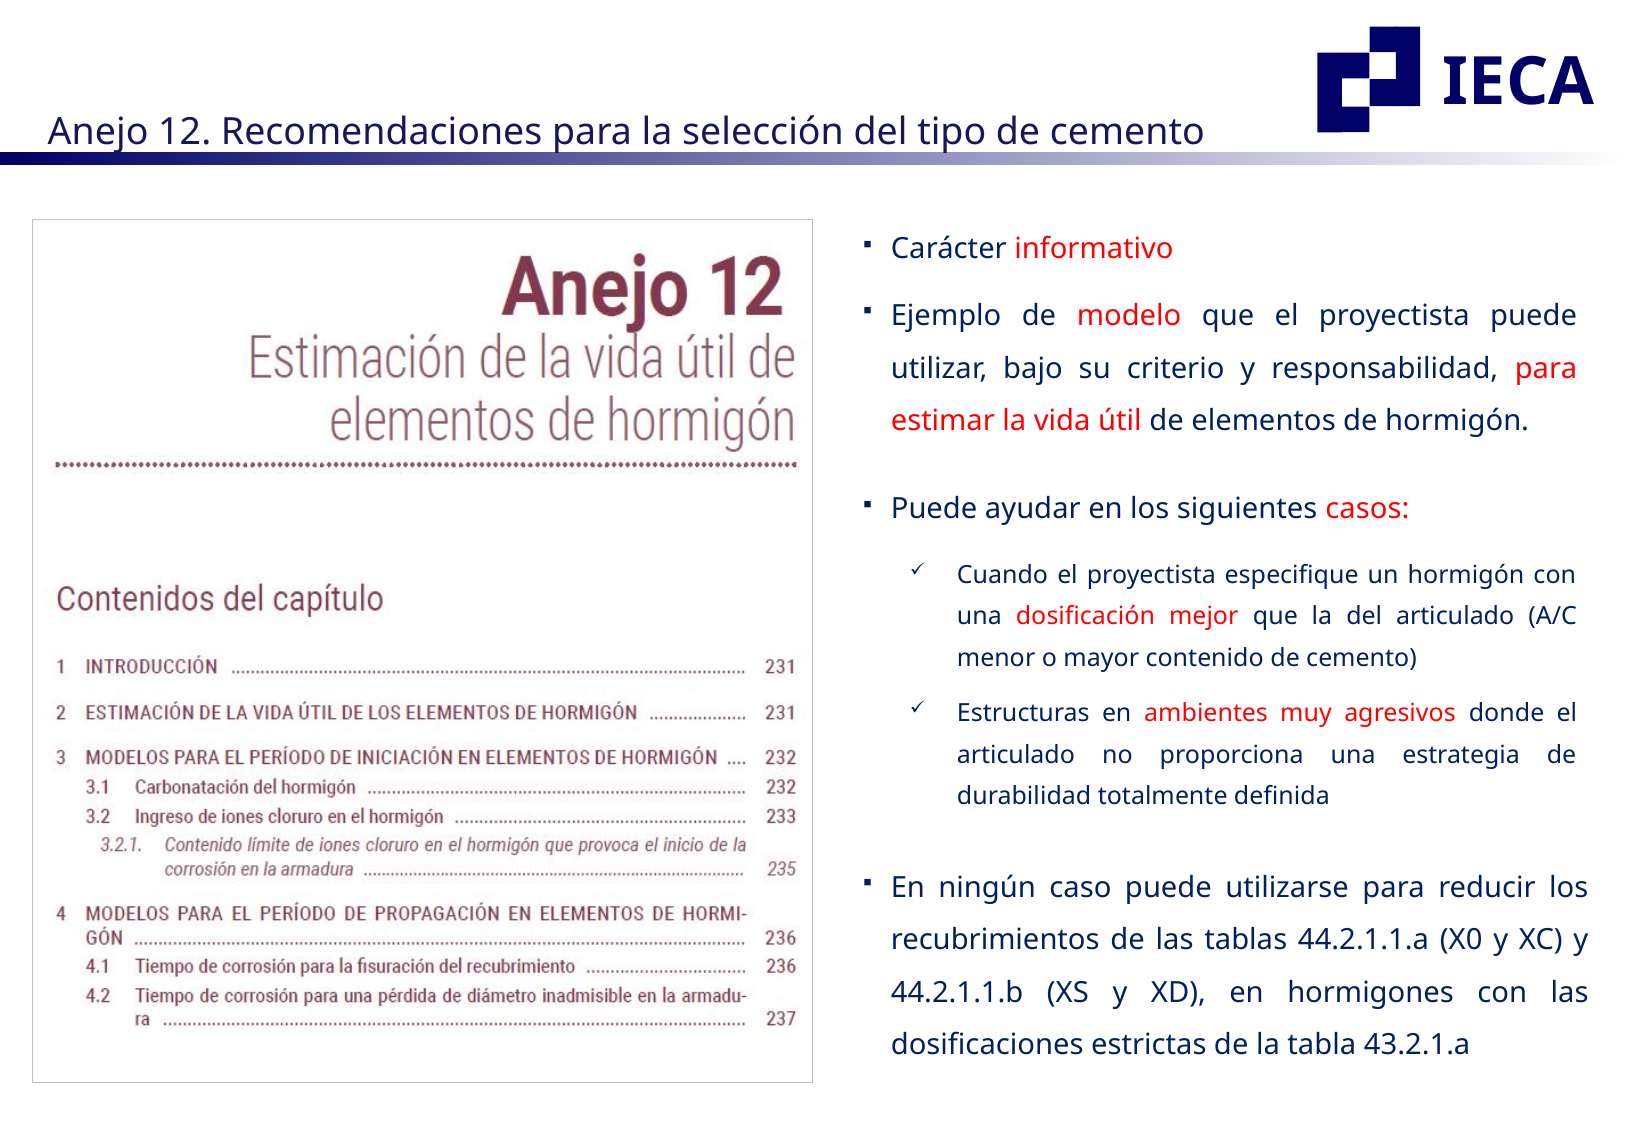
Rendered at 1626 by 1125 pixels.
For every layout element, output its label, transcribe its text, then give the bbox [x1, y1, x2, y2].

picture [32, 219, 813, 1083]
text_box Puede ayudar en los siguientes casos: [847, 468, 1593, 532]
text_box Cuando el proyectista especifique un hormigón con una dosificación mejor que la del articulado (A/C menor o mayor contenido de cemento) Estructuras en ambientes muy agresivos donde el articulado no proporciona una estrategia de durabilidad totalmente definida [895, 538, 1593, 818]
text_box En ningún caso puede utilizarse para reducir los recubrimientos de las tablas 44.2.1.1.a (X0 y XC) y 44.2.1.1.b (XS y XD), en hormigones con las dosificaciones estrictas de la tabla 43.2.1.a [847, 843, 1604, 1068]
text_box Carácter informativo Ejemplo de modelo que el proyectista puede utilizar, bajo su criterio y responsabilidad, para estimar la vida útil de elementos de hormigón. [847, 208, 1593, 444]
text_box Anejo 12. Recomendaciones para la selección del tipo de cemento [32, 100, 1392, 160]
